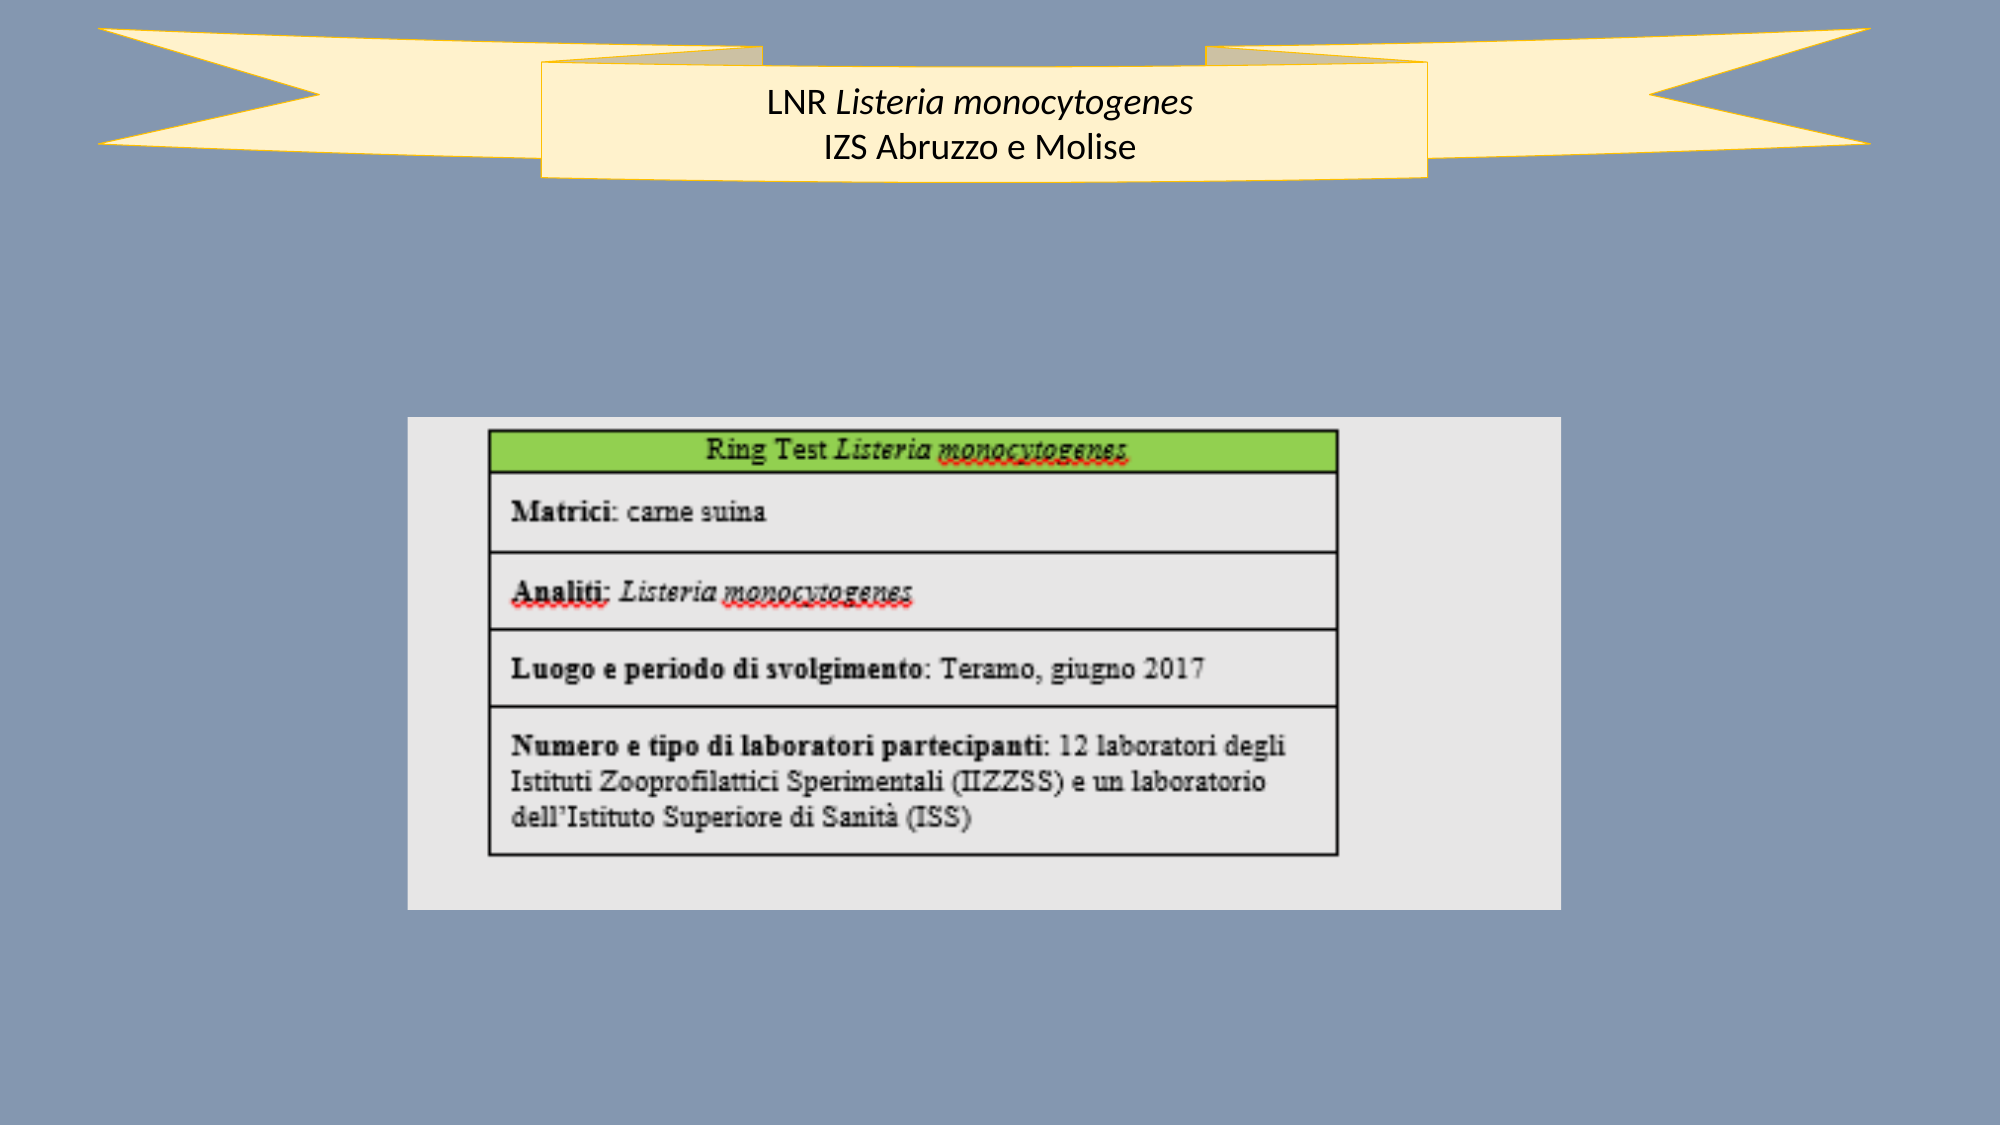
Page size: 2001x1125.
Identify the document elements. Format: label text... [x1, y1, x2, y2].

picture [407, 417, 1562, 910]
text_box LNR Listeria monocytogenes IZS Abruzzo e Molise [97, 27, 1872, 183]
